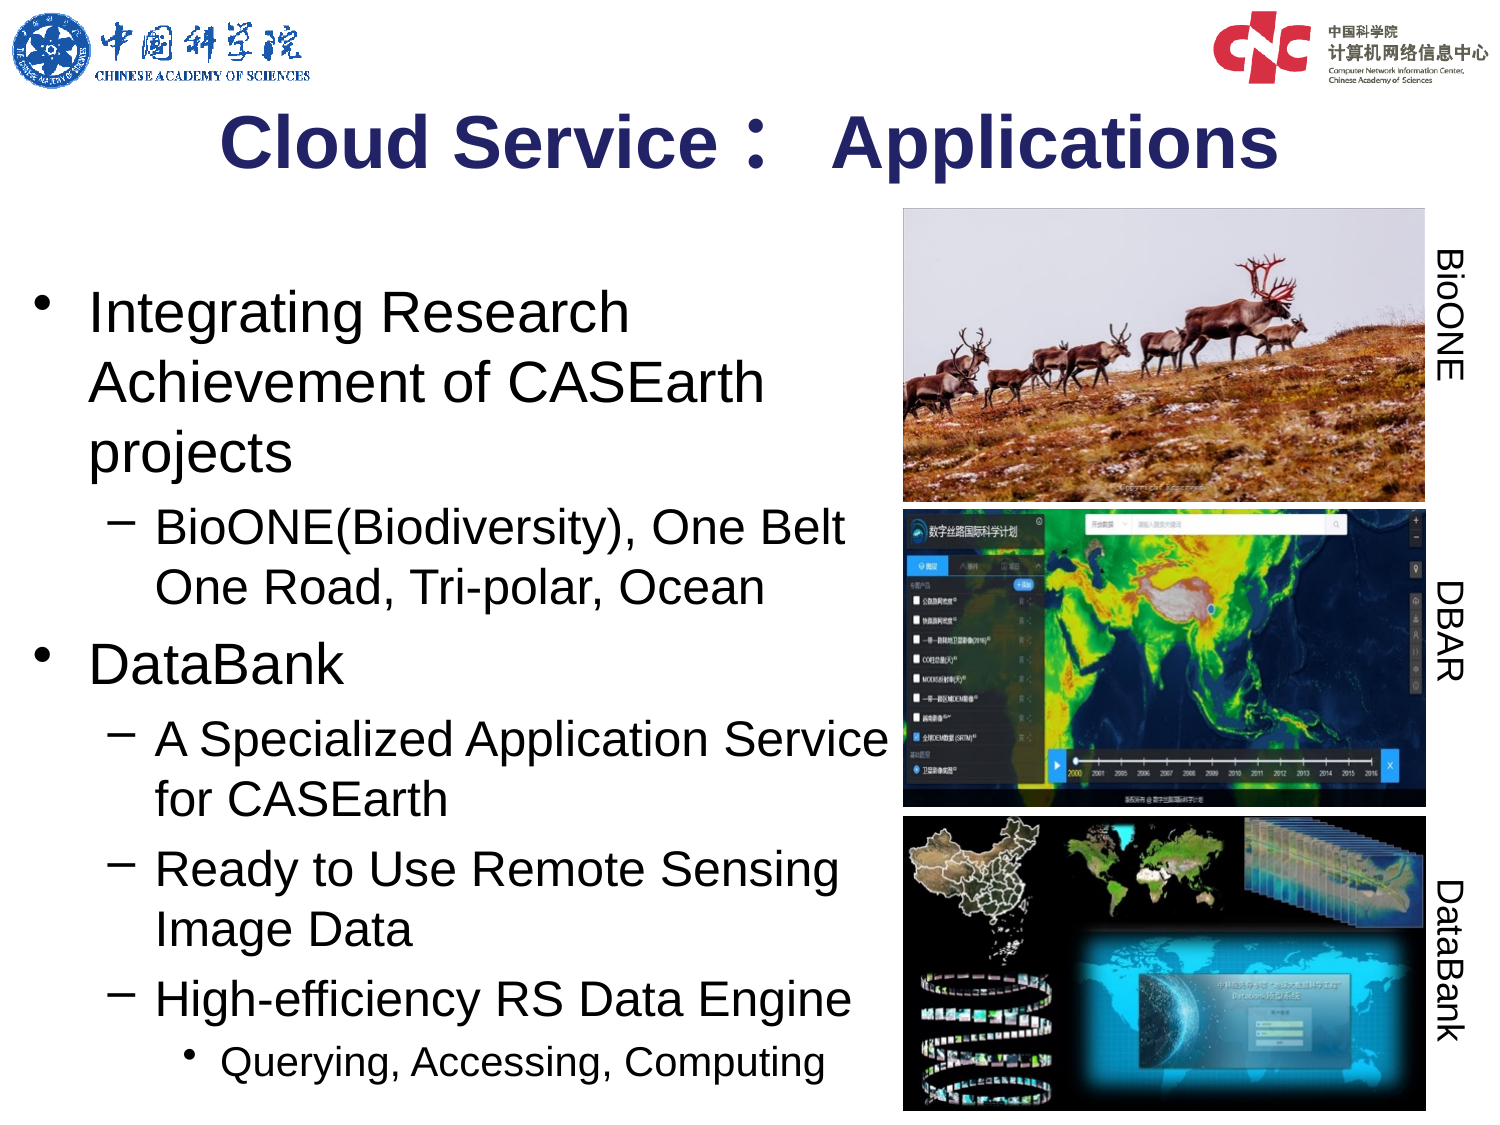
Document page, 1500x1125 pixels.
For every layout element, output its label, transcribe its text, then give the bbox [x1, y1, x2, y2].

list Integrating Research Achievement of CASEarth projects BioONE(Biodiversity), One Belt One Road, Tri-polar, Ocean DataBank A Specialized Application Service for CASEarth Ready to Use Remote Sensing Image Data High-efficiency RS Data Engine Querying, Accessing, Computing [17, 267, 902, 1010]
picture [903, 816, 1426, 1111]
text_box BioONE [1429, 232, 1483, 433]
title Cloud Service：Applications [75, 45, 1425, 233]
picture [11, 11, 315, 91]
text_box DBAR [1429, 564, 1483, 765]
text_box DataBank [1429, 863, 1483, 1064]
picture [1213, 11, 1489, 84]
picture [902, 207, 1426, 502]
picture [903, 509, 1426, 807]
